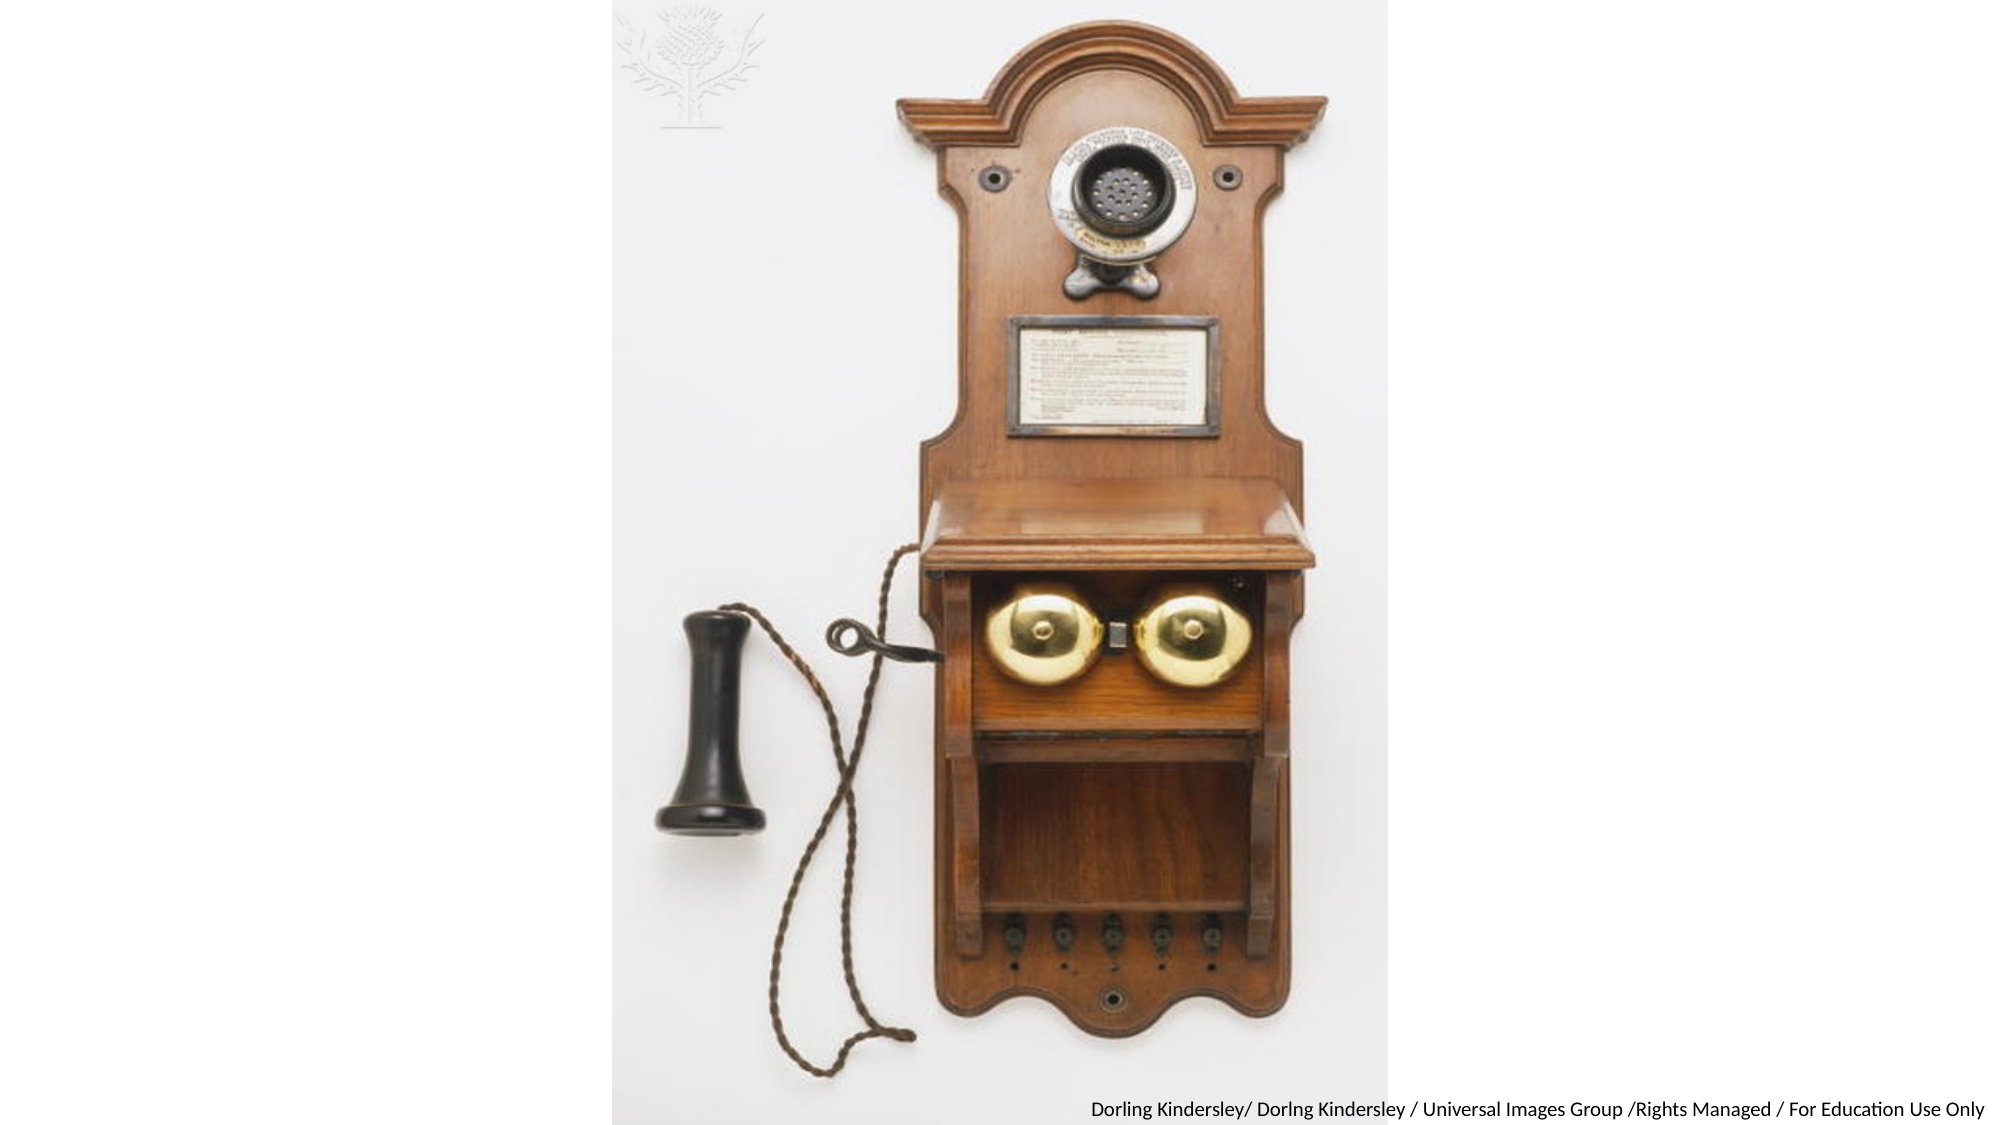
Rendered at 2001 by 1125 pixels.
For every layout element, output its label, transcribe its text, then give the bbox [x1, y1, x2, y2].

text_box Dorling Kindersley/ Dorlng Kindersley / Universal Images Group /Rights Managed / For Education Use Only [1388, 1084, 2000, 1125]
picture [612, 0, 1388, 1125]
